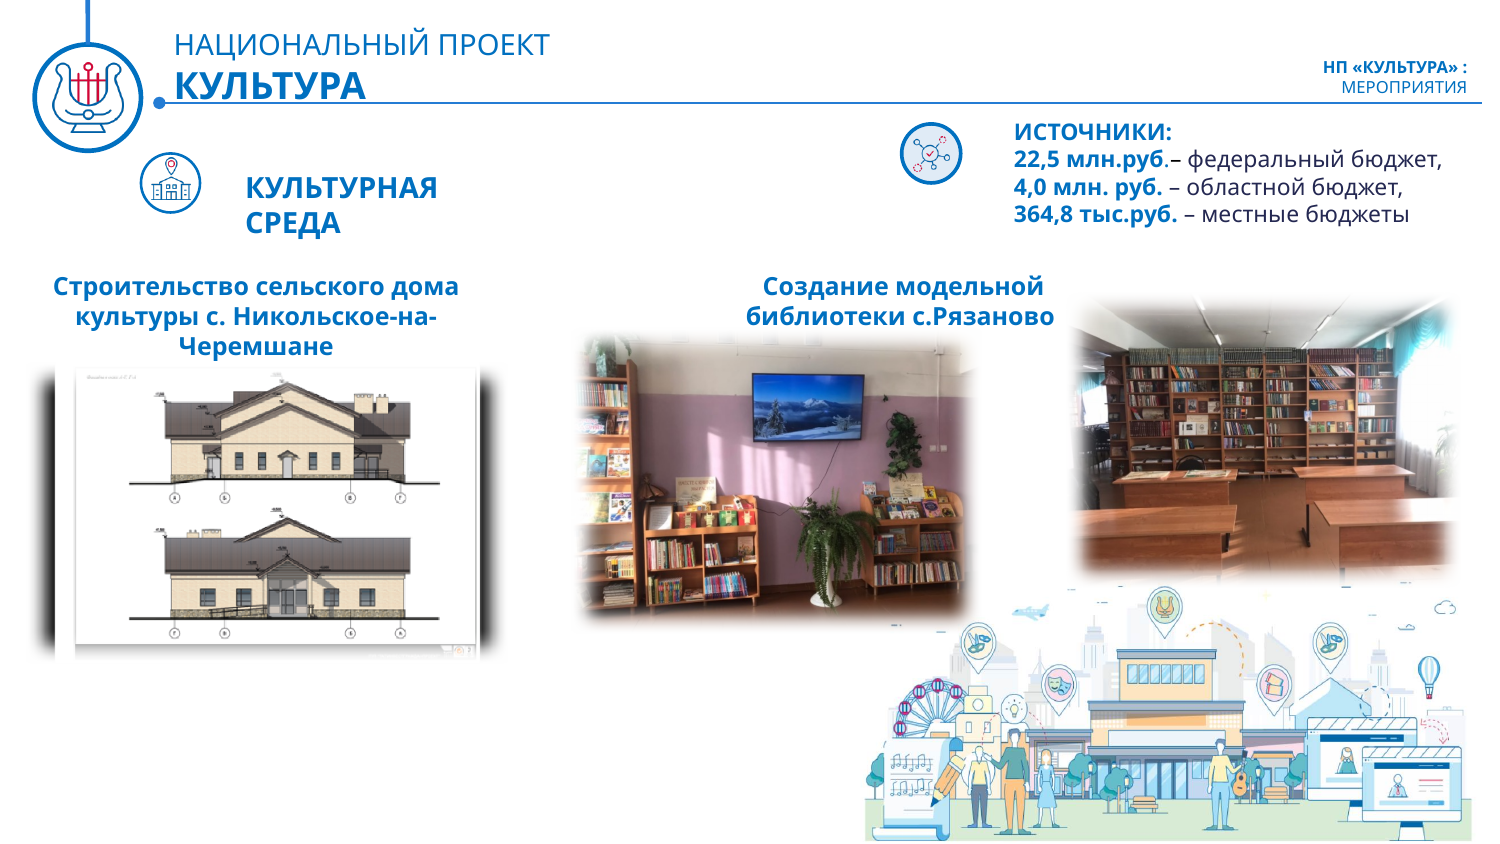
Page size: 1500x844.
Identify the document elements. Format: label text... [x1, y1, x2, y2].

text_box ИСТОЧНИКИ: 22,5 млн.руб.– федеральный бюджет, 4,0 млн. руб. – областной бюджет, 364,8 тыс.руб. – местные бюджеты [999, 110, 1482, 235]
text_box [140, 153, 201, 213]
text_box НАЦИОНАЛЬНЫЙ ПРОЕКТ КУЛЬТУРА [158, 108, 762, 114]
picture [52, 61, 124, 134]
text_box [32, 42, 144, 137]
text_box Строительство сельского дома культуры с. Никольское-на-Черемшане [5, 263, 507, 368]
text_box КУЛЬТУРНАЯ СРЕДА [230, 162, 532, 247]
text_box НП «КУЛЬТУРА» : МЕРОПРИЯТИЯ [1198, 49, 1483, 102]
text_box Создание модельной библиотеки с.Рязаново [670, 263, 1137, 339]
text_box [901, 123, 961, 184]
text_box НАЦИОНАЛЬНЫЙ ПРОЕКТ КУЛЬТУРА [158, 19, 762, 106]
text_box [56, 143, 120, 153]
picture [26, 362, 508, 664]
picture [571, 291, 1483, 844]
